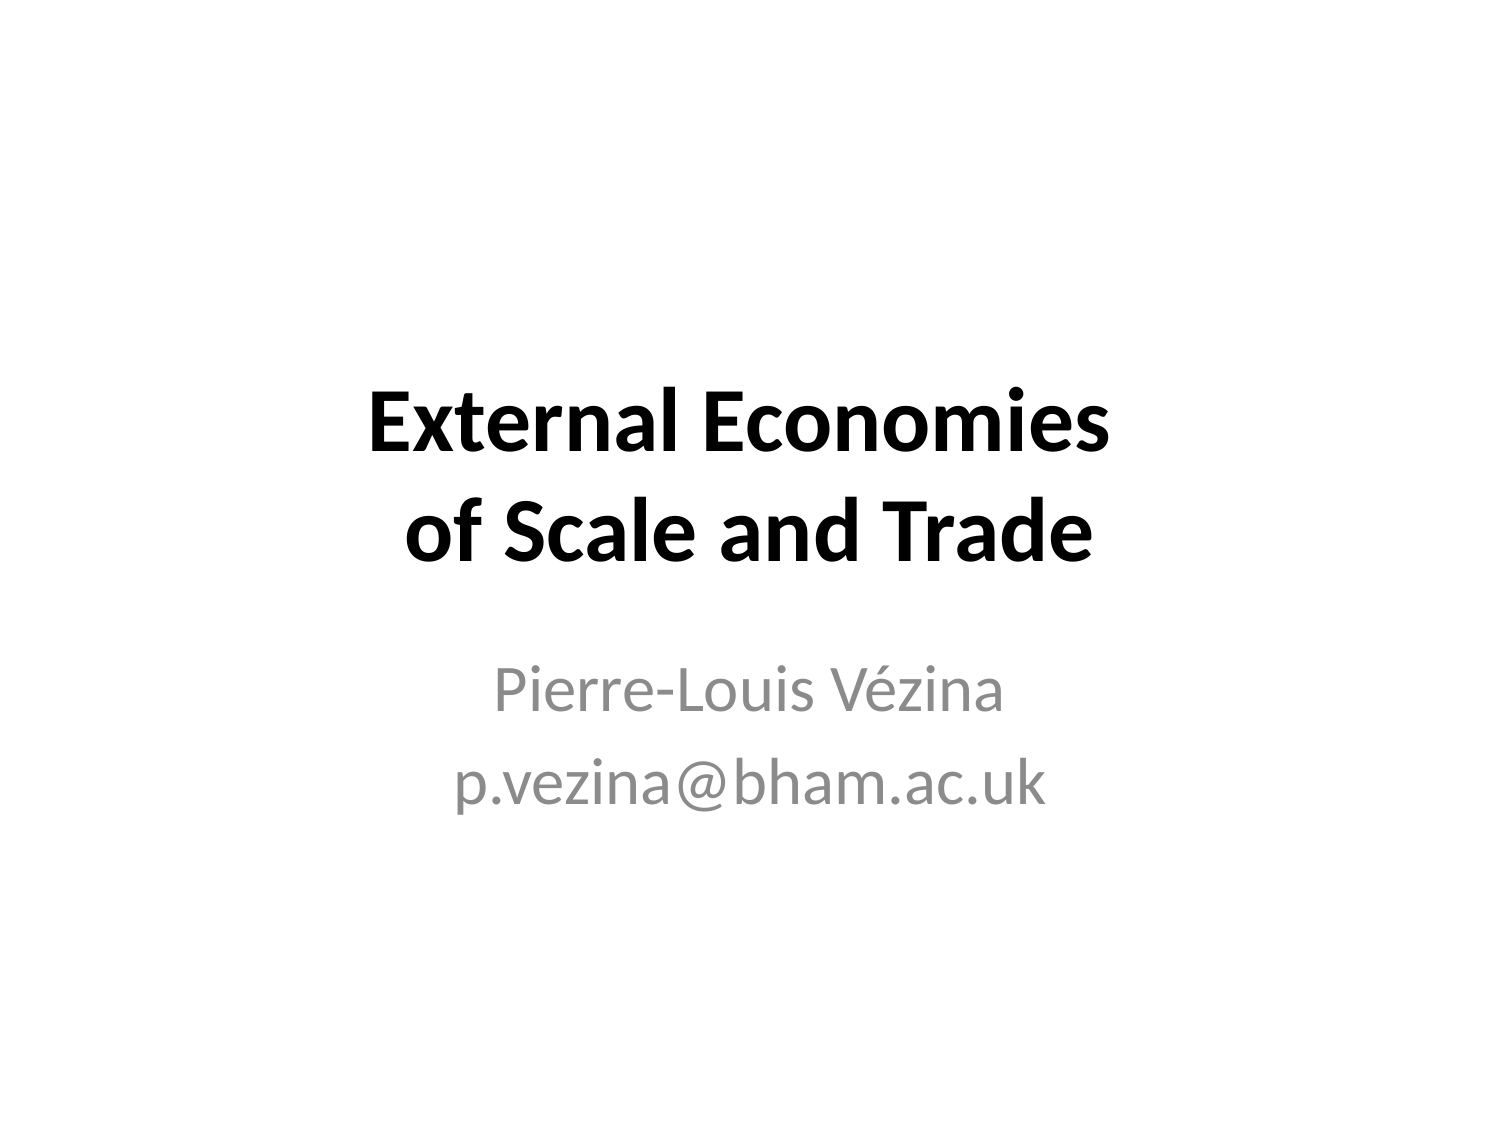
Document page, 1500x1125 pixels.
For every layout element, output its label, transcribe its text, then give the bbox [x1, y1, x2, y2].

subtitle Pierre-Louis Vézina p.vezina@bham.ac.uk [225, 637, 1275, 925]
title External Economies of Scale and Trade [112, 349, 1388, 591]
